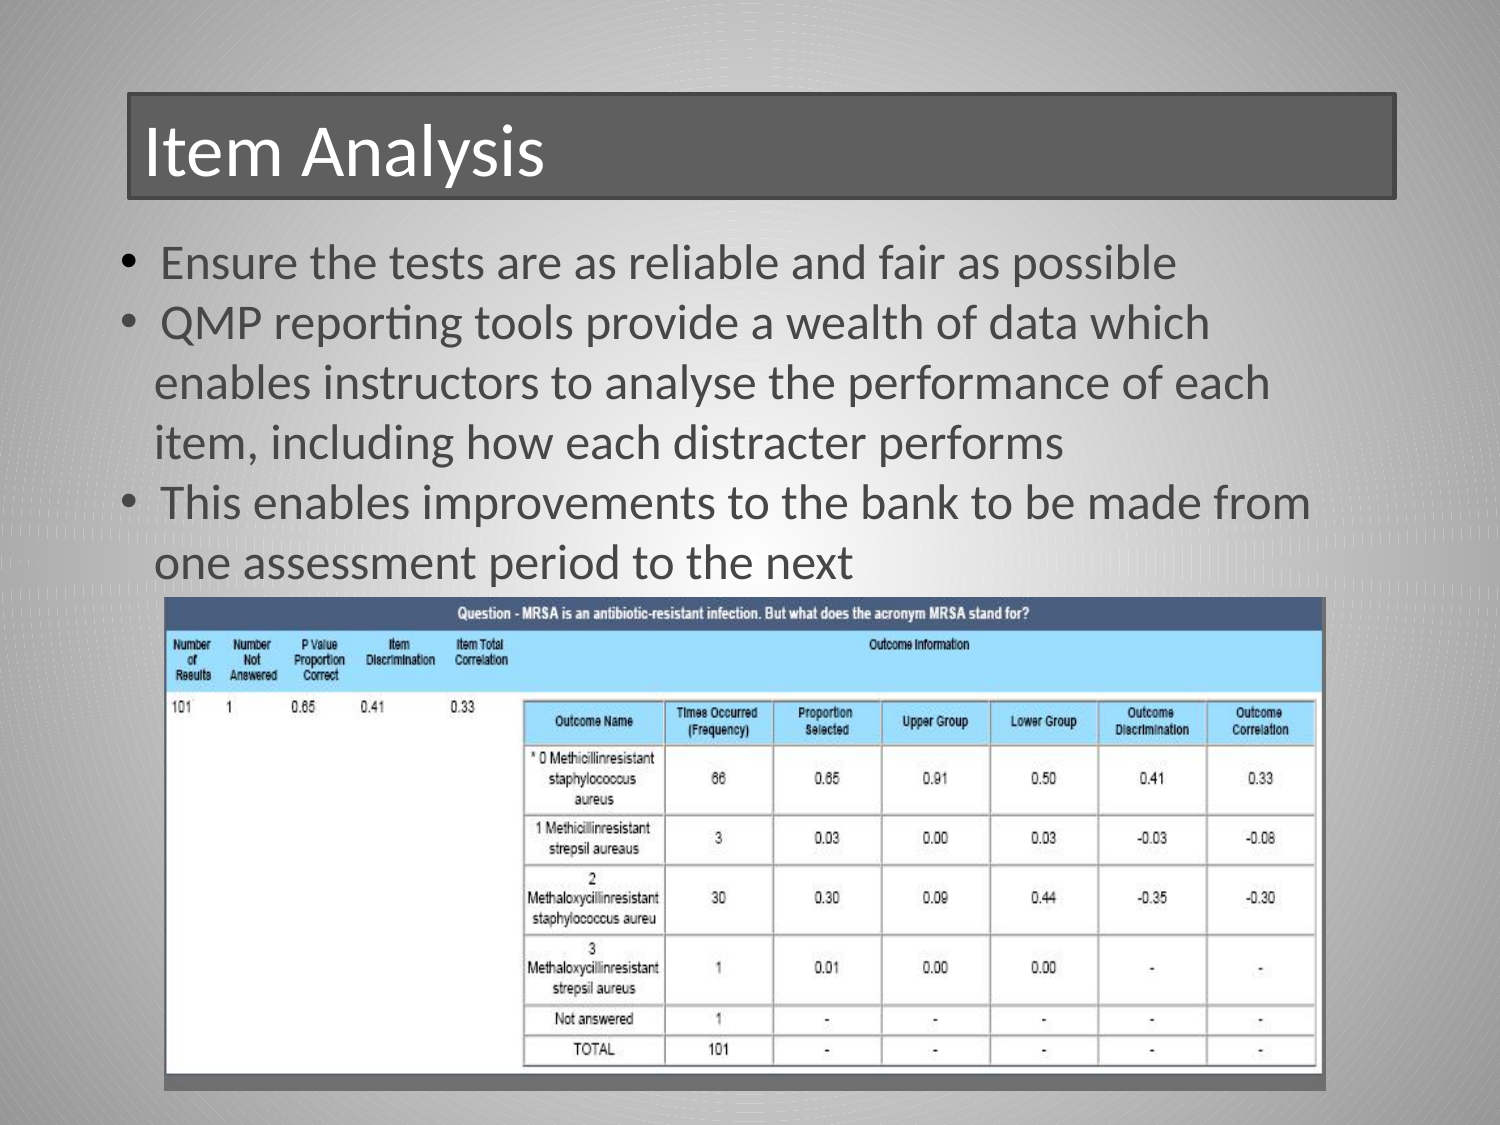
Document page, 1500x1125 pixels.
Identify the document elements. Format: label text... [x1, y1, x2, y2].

picture [163, 597, 1326, 1092]
text_box Ensure the tests are as reliable and fair as possible QMP reporting tools provide a wealth of data which enables instructors to analyse the performance of each item, including how each distracter performs This enables improvements to the bank to be made from one assessment period to the next [105, 222, 1372, 598]
text_box Item Analysis [127, 92, 1397, 200]
